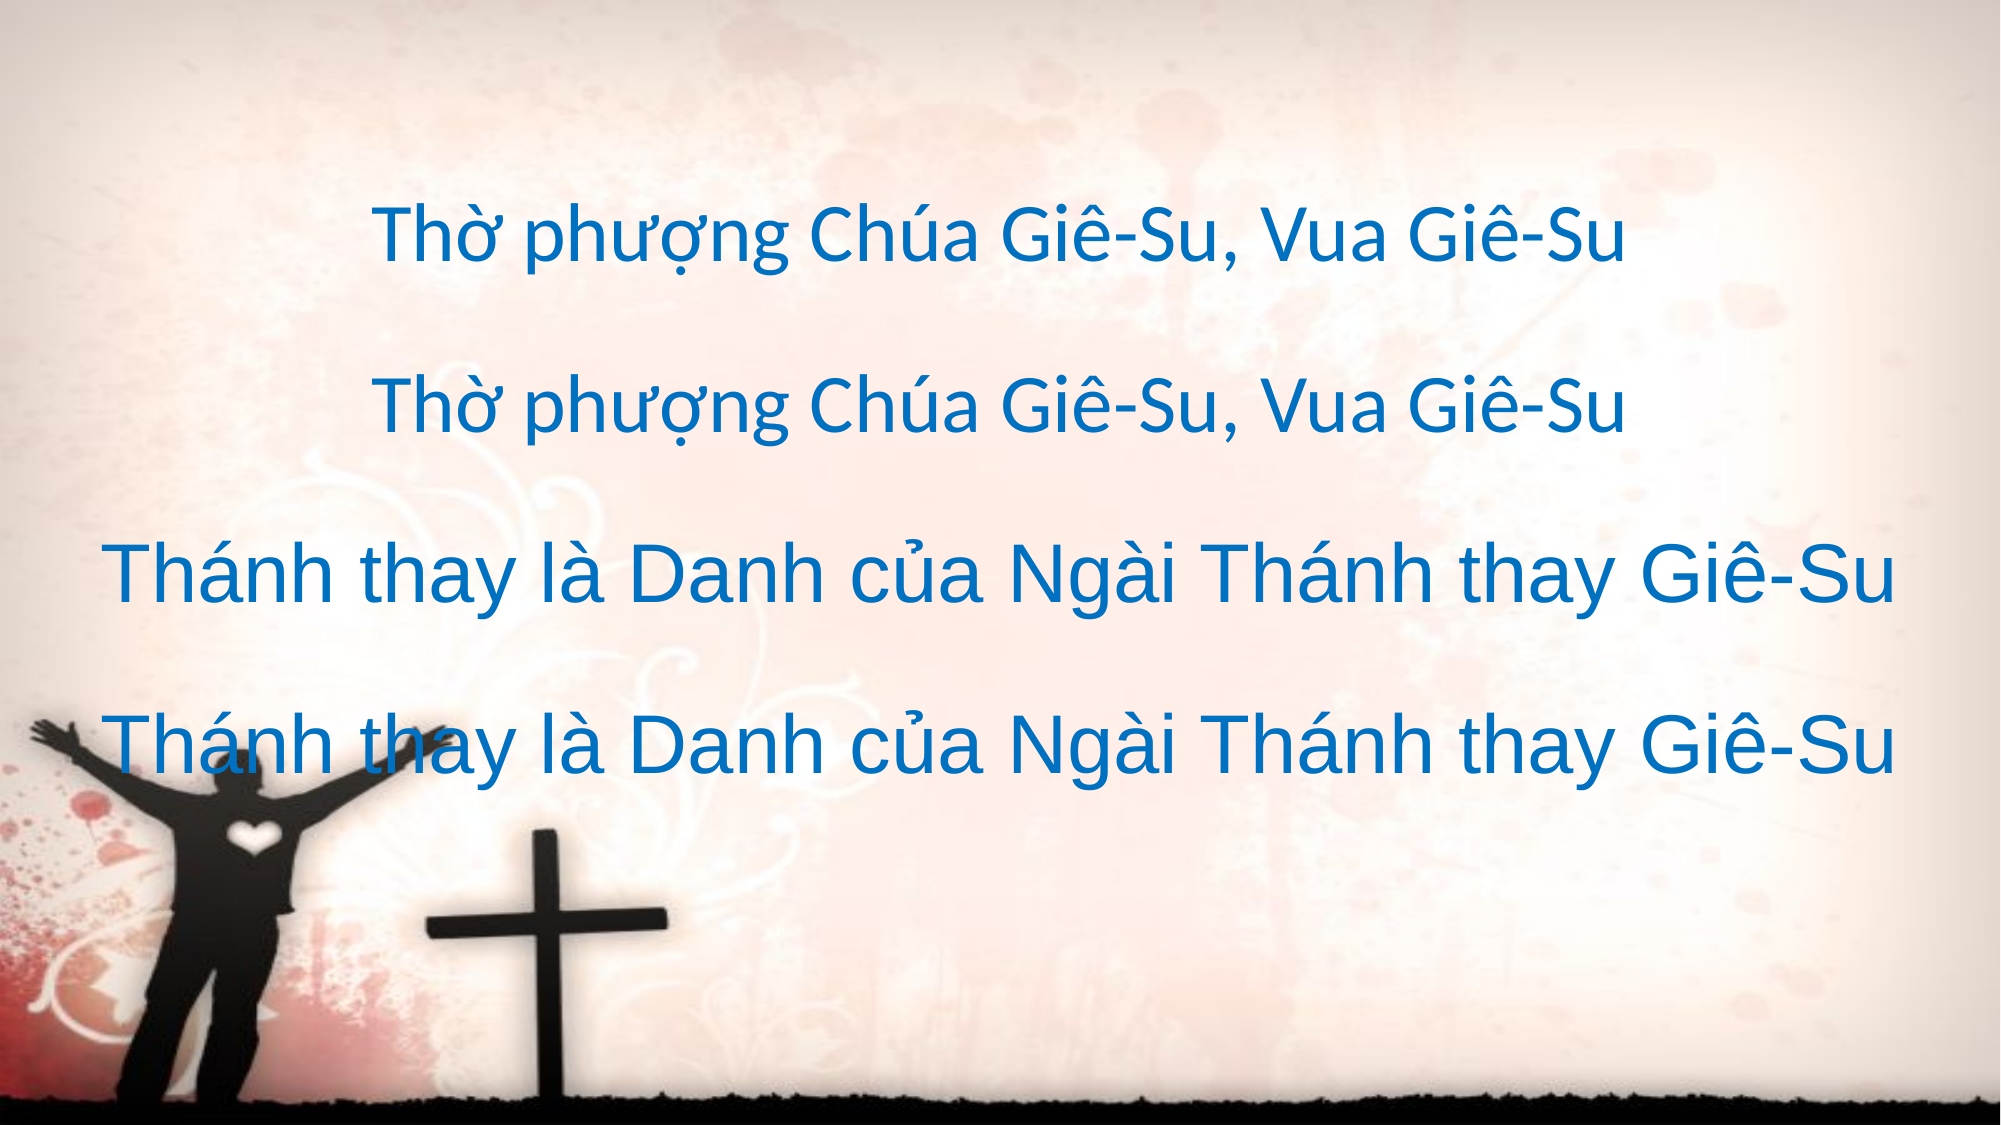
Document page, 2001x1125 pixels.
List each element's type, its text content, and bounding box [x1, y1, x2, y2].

list Thờ phượng Chúa Giê-Su, Vua Giê-Su Thờ phượng Chúa Giê-Su, Vua Giê-Su Thánh thay là Danh của Ngài Thánh thay Giê-Su Thánh thay là Danh của Ngài Thánh thay Giê-Su [0, 0, 2000, 1125]
